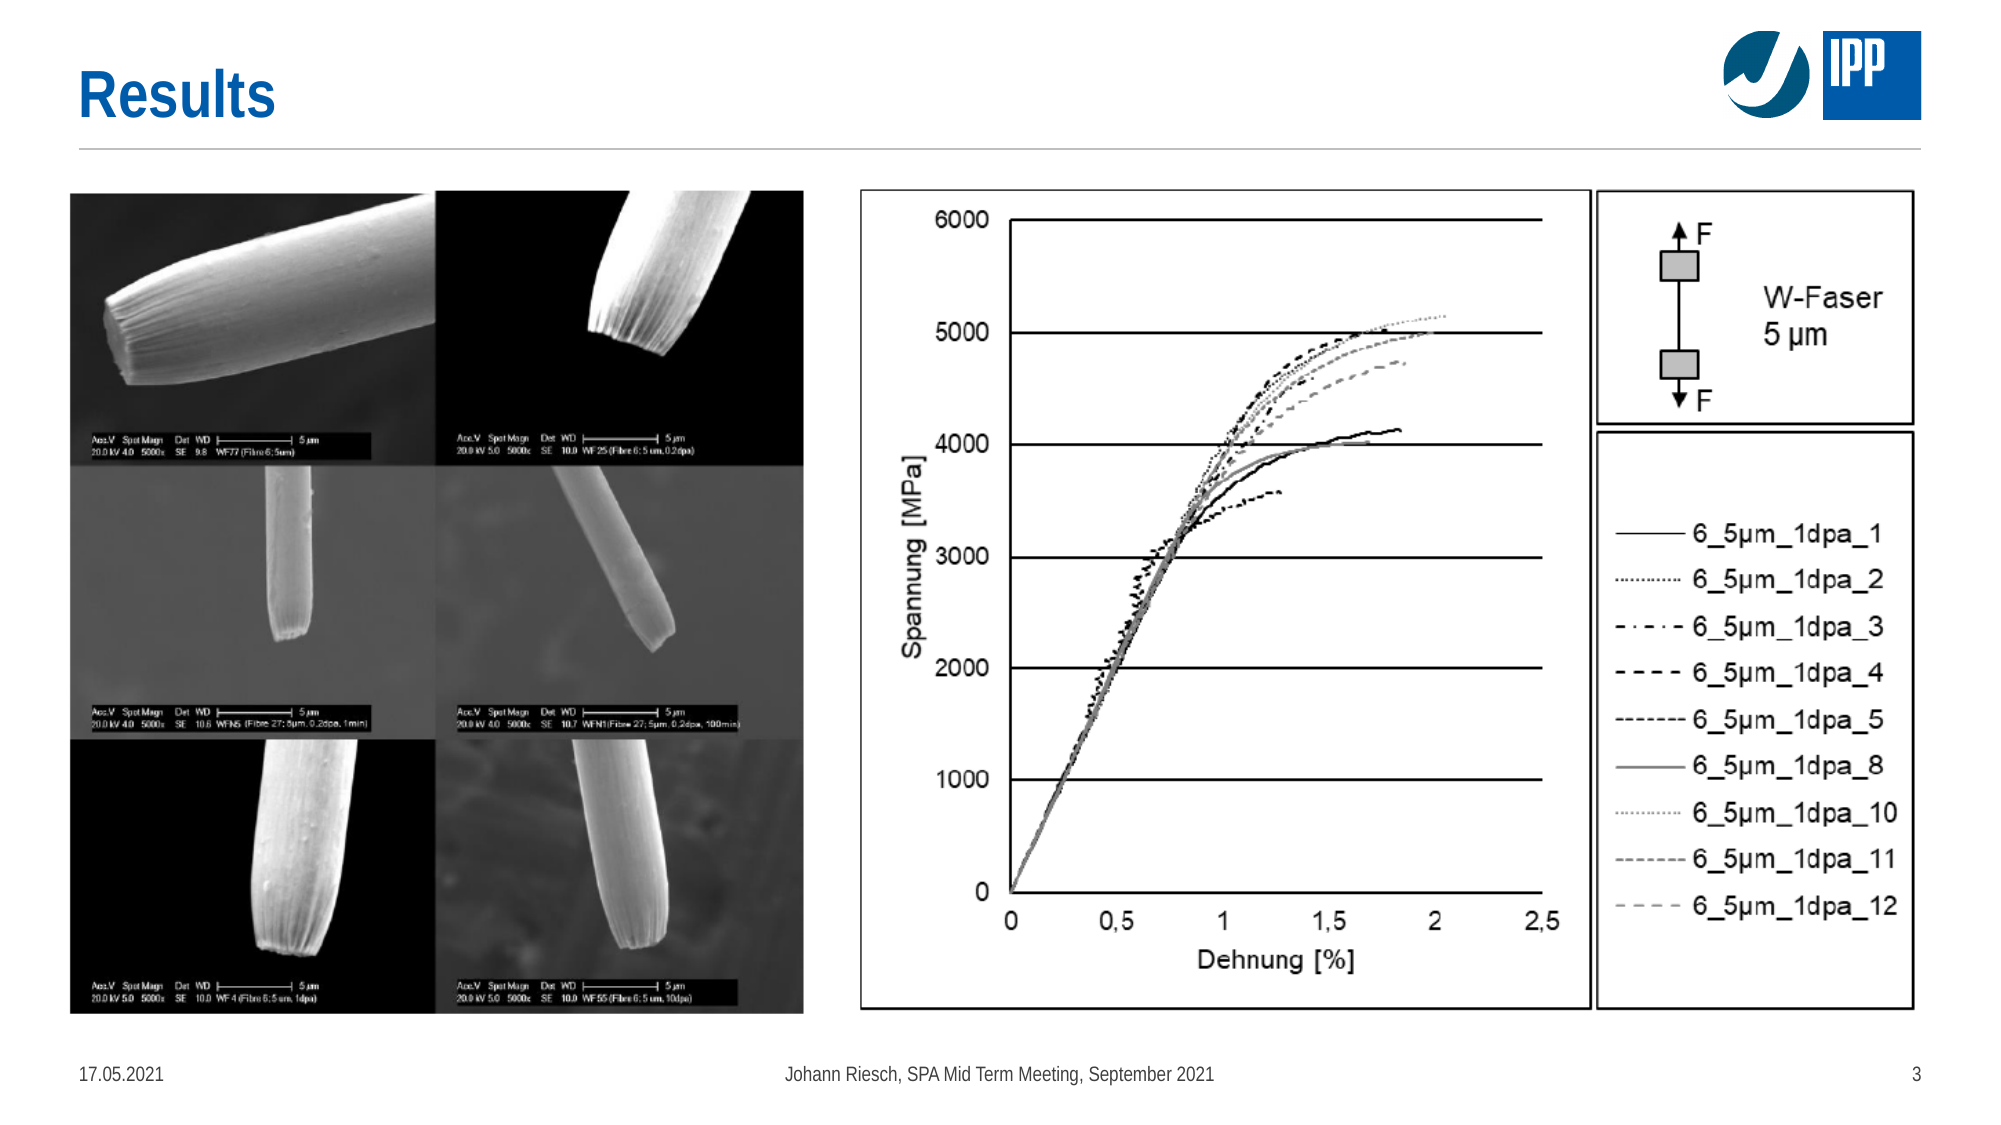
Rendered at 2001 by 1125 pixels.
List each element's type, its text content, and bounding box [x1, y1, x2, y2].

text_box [837, 180, 1922, 1023]
picture [62, 184, 812, 1025]
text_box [61, 184, 811, 1024]
slide_number 3 [1744, 1042, 1922, 1103]
picture [837, 180, 1923, 1024]
picture [1745, 31, 1812, 119]
footer Johann Riesch, SPA Mid Term Meeting, September 2021 [297, 1042, 1703, 1103]
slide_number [78, 1042, 262, 1103]
picture [1745, 114, 1761, 119]
title Results [78, 30, 1745, 139]
